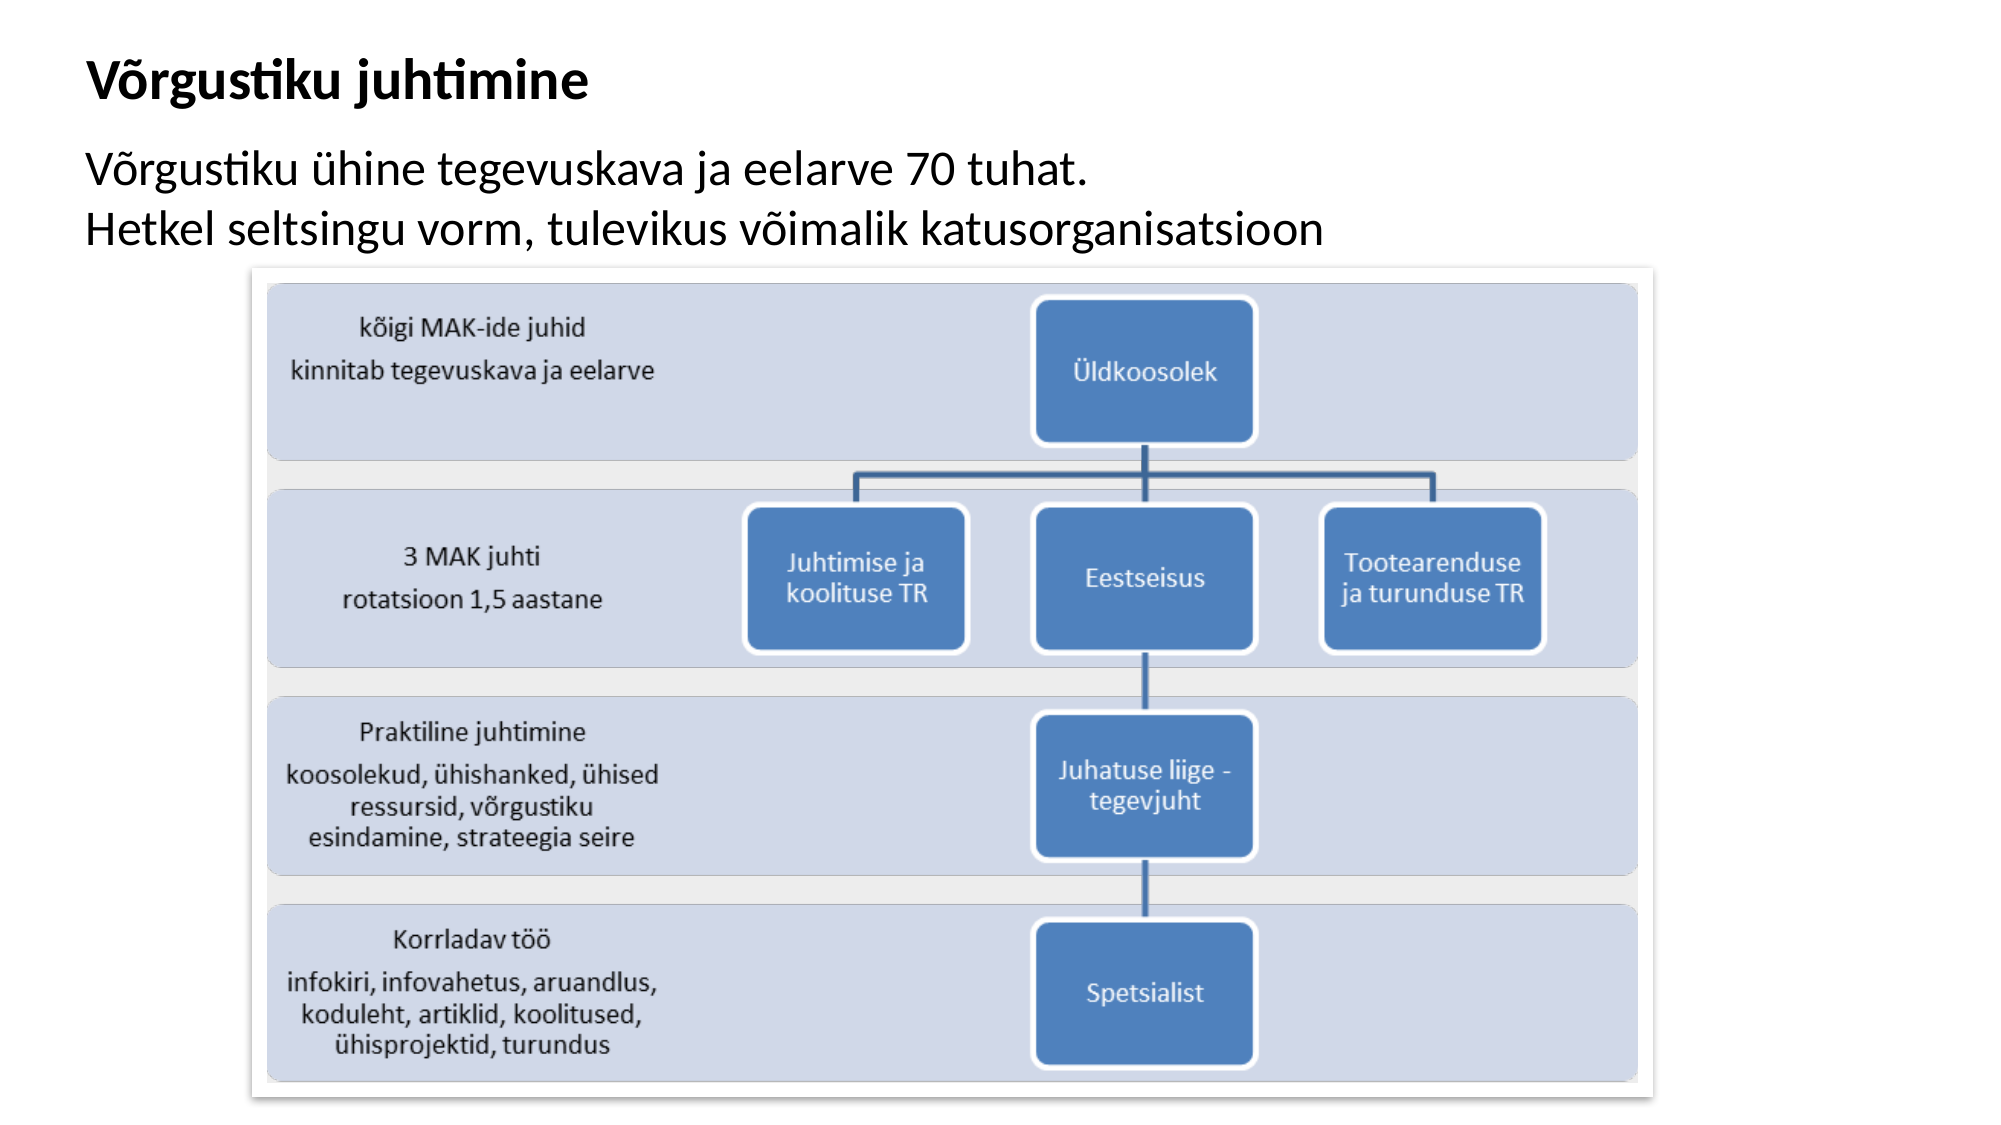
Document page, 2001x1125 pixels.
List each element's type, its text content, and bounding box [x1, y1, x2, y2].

list Võrgustiku juhtimine [71, 41, 1797, 173]
text_box Võrgustiku ühine tegevuskava ja eelarve 70 tuhat. Hetkel seltsingu vorm, tulevikus võimalik katusorganisatsioon [71, 127, 1395, 263]
picture [266, 282, 1639, 1083]
